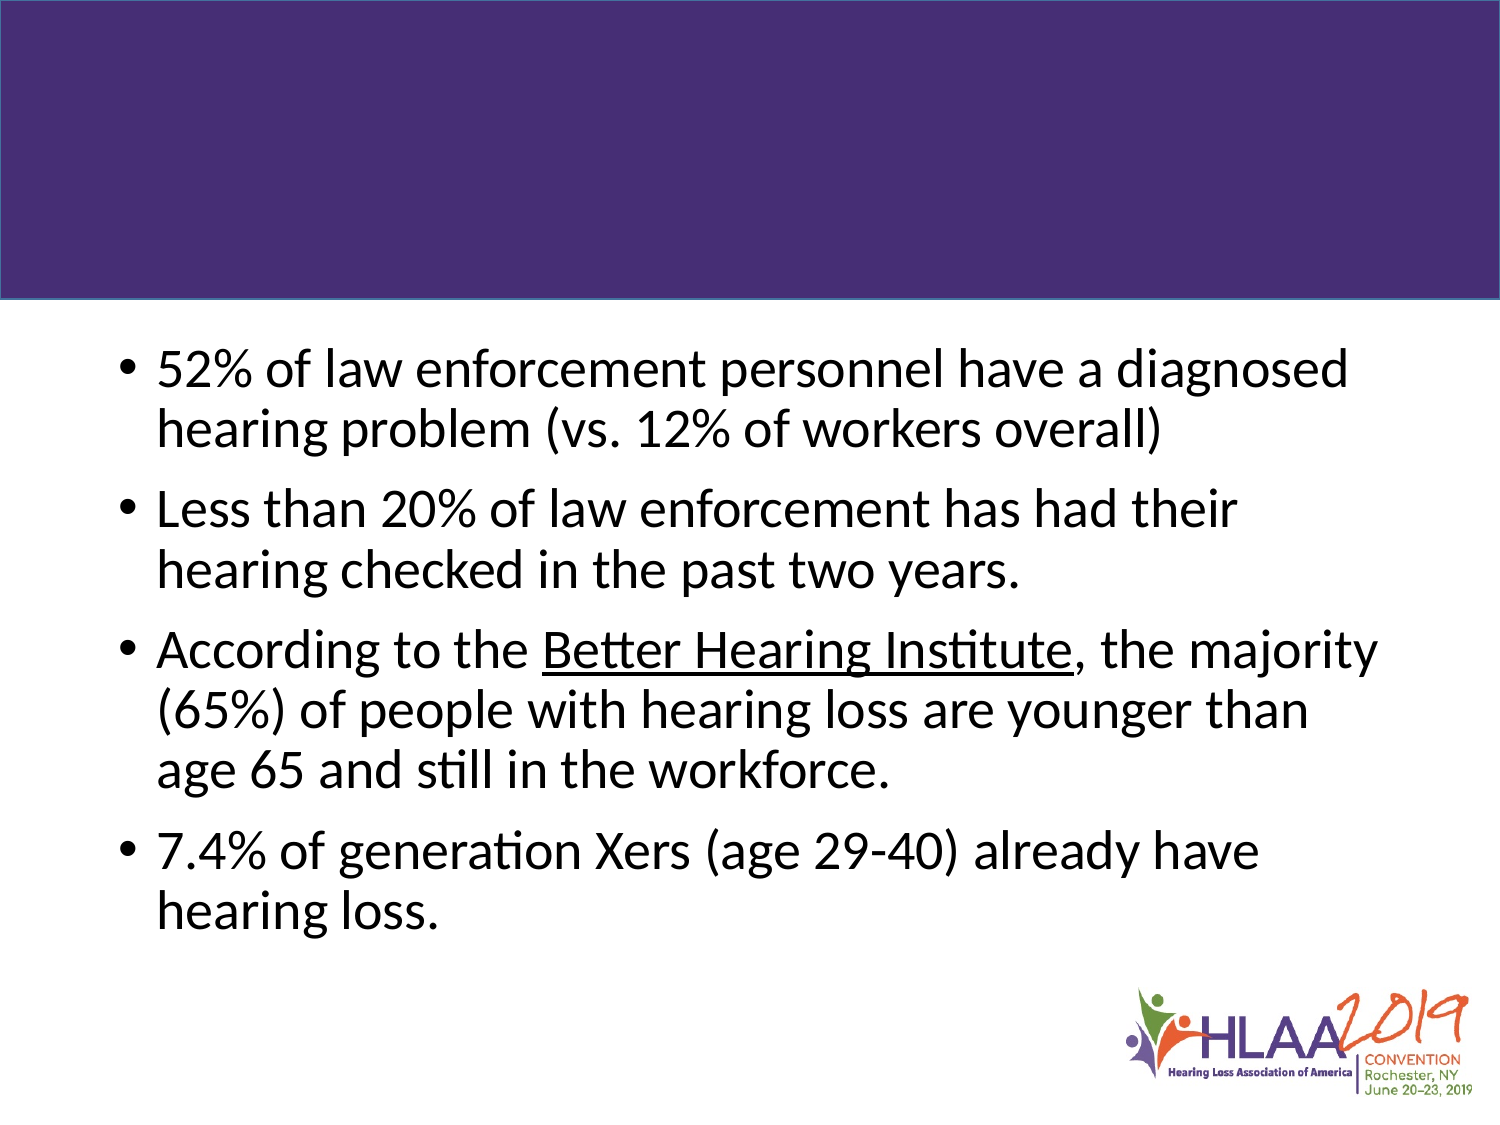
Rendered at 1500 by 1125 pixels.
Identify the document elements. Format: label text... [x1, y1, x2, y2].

list 52% of law enforcement personnel have a diagnosed hearing problem (vs. 12% of workers overall) Less than 20% of law enforcement has had their hearing checked in the past two years. According to the Better Hearing Institute, the majority (65%) of people with hearing loss are younger than age 65 and still in the workforce. 7.4% of generation Xers (age 29-40) already have hearing loss. [103, 331, 1397, 961]
picture [1126, 987, 1472, 1097]
